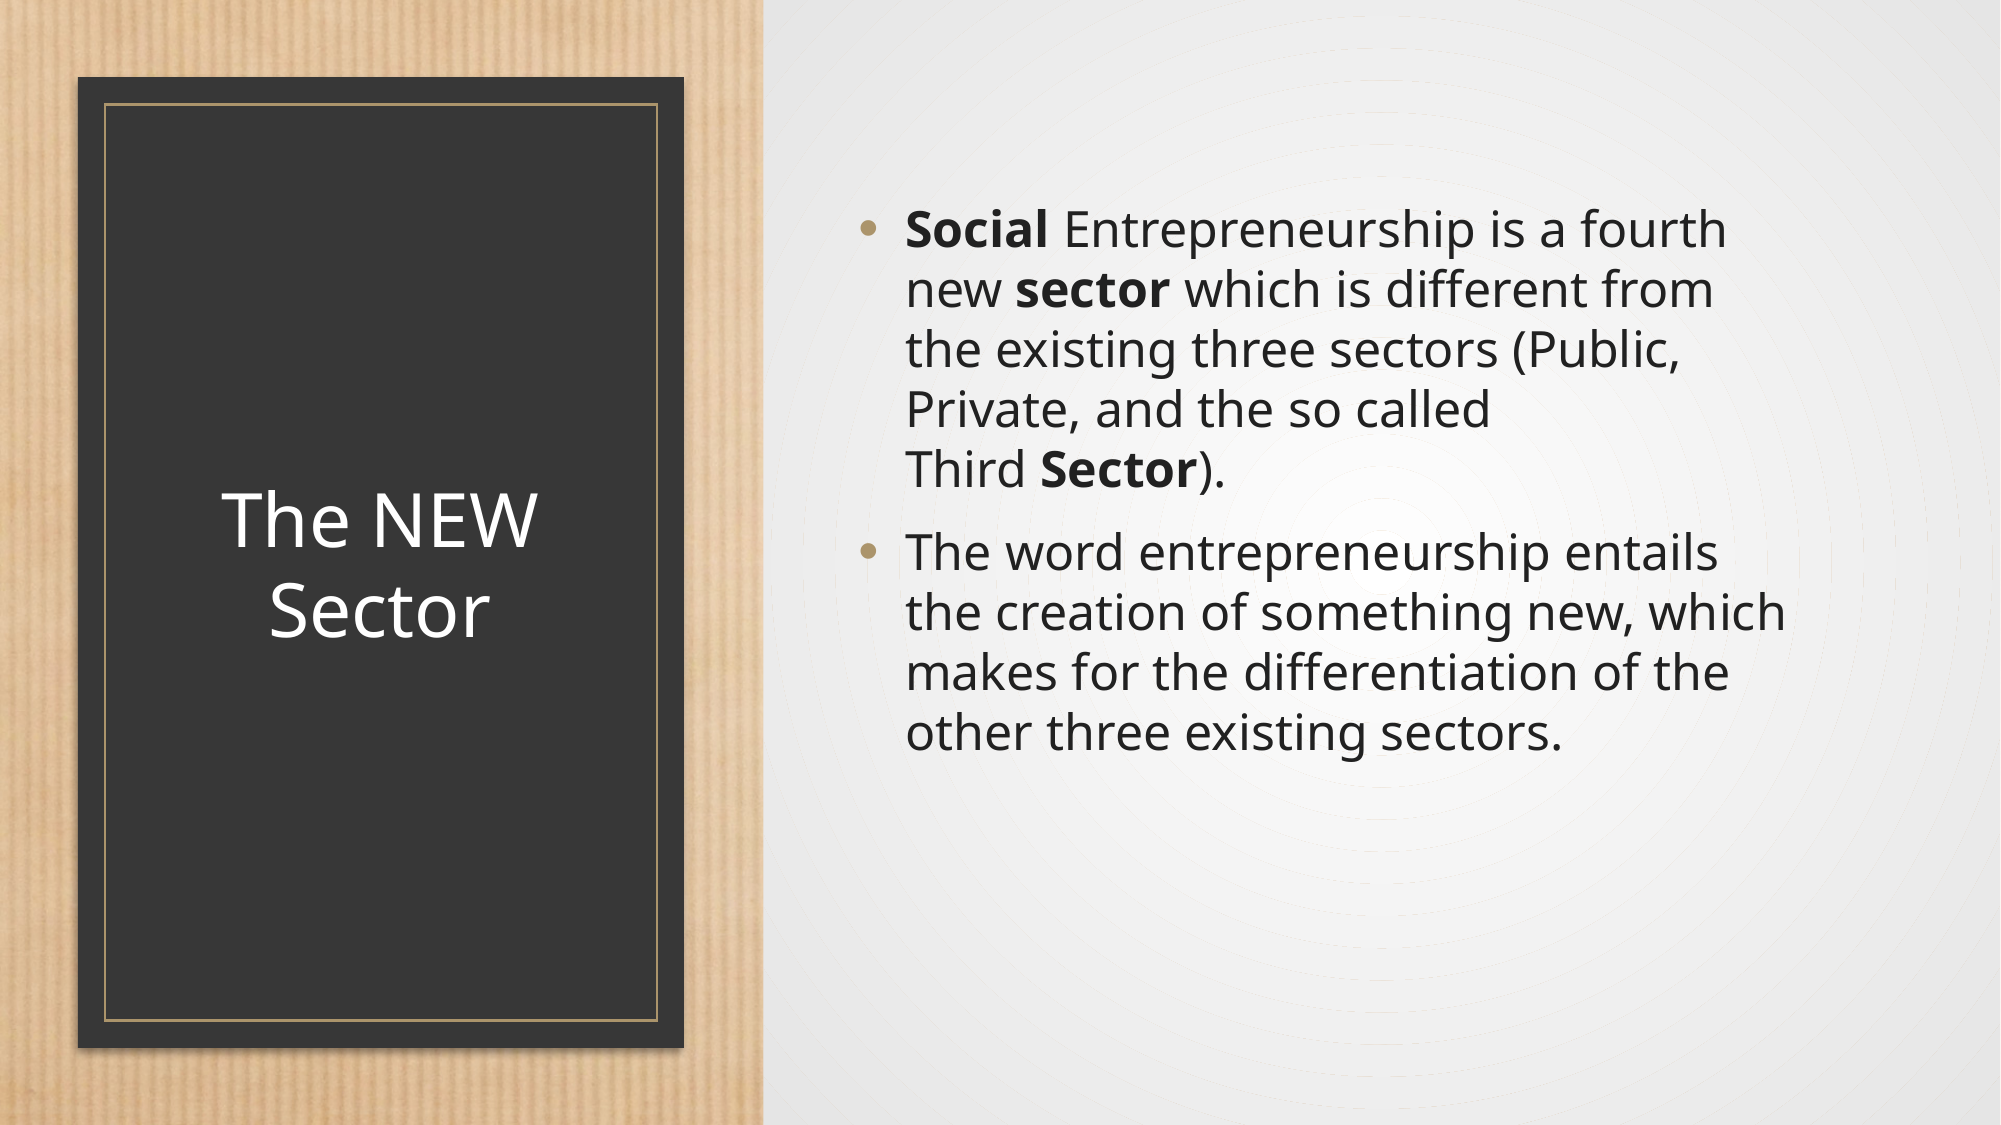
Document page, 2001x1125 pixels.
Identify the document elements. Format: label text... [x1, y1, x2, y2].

text_box [0, 0, 762, 1125]
title The NEW Sector [156, 156, 605, 968]
text_box [762, 0, 2000, 1125]
text_box [77, 76, 685, 1049]
text_box [104, 103, 658, 1021]
list Social Entrepreneurship is a fourth new sector which is different from the existing three sectors (Public, Private, and the so called Third Sector). The word entrepreneurship entails the creation of something new, which makes for the differentiation of the other three existing sectors. [843, 77, 1820, 964]
